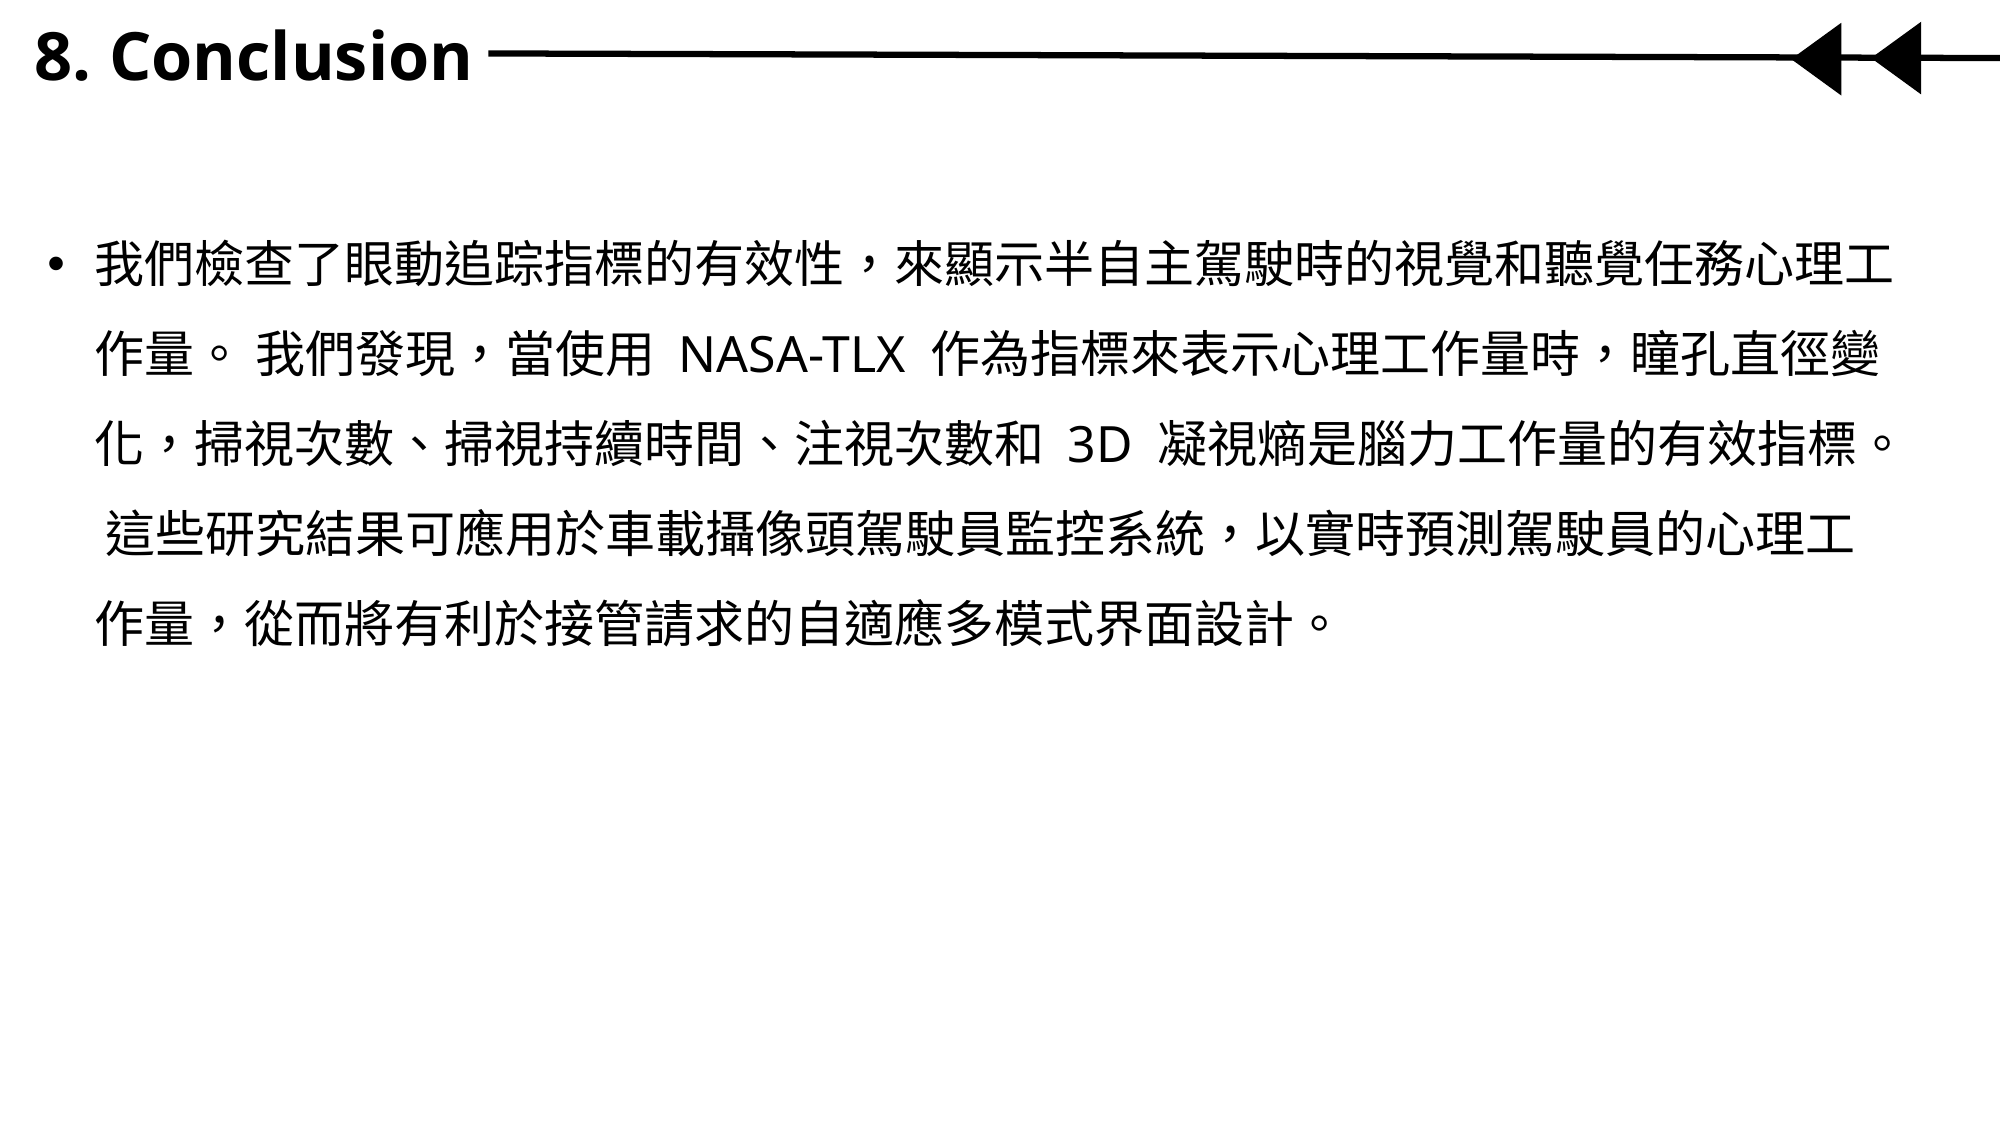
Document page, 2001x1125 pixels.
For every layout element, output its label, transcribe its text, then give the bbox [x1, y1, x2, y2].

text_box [1921, 54, 2000, 59]
text_box 8. Conclusion [20, 6, 489, 101]
text_box 我們檢查了眼動追踪指標的有效性，來顯示半自主駕駛時的視覺和聽覺任務心理工作量。 我們發現，當使用 NASA-TLX 作為指標來表示心理工作量時，瞳孔直徑變化，掃視次數、掃視持續時間、注視次數和 3D 凝視熵是腦力工作量的有效指標。 這些研究結果可應用於車載攝像頭駕駛員監控系統，以實時預測駕駛員的心理工作量，從而將有利於接管請求的自適應多模式界面設計。 [32, 195, 1921, 661]
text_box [487, 54, 1792, 59]
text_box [1792, 23, 1921, 94]
